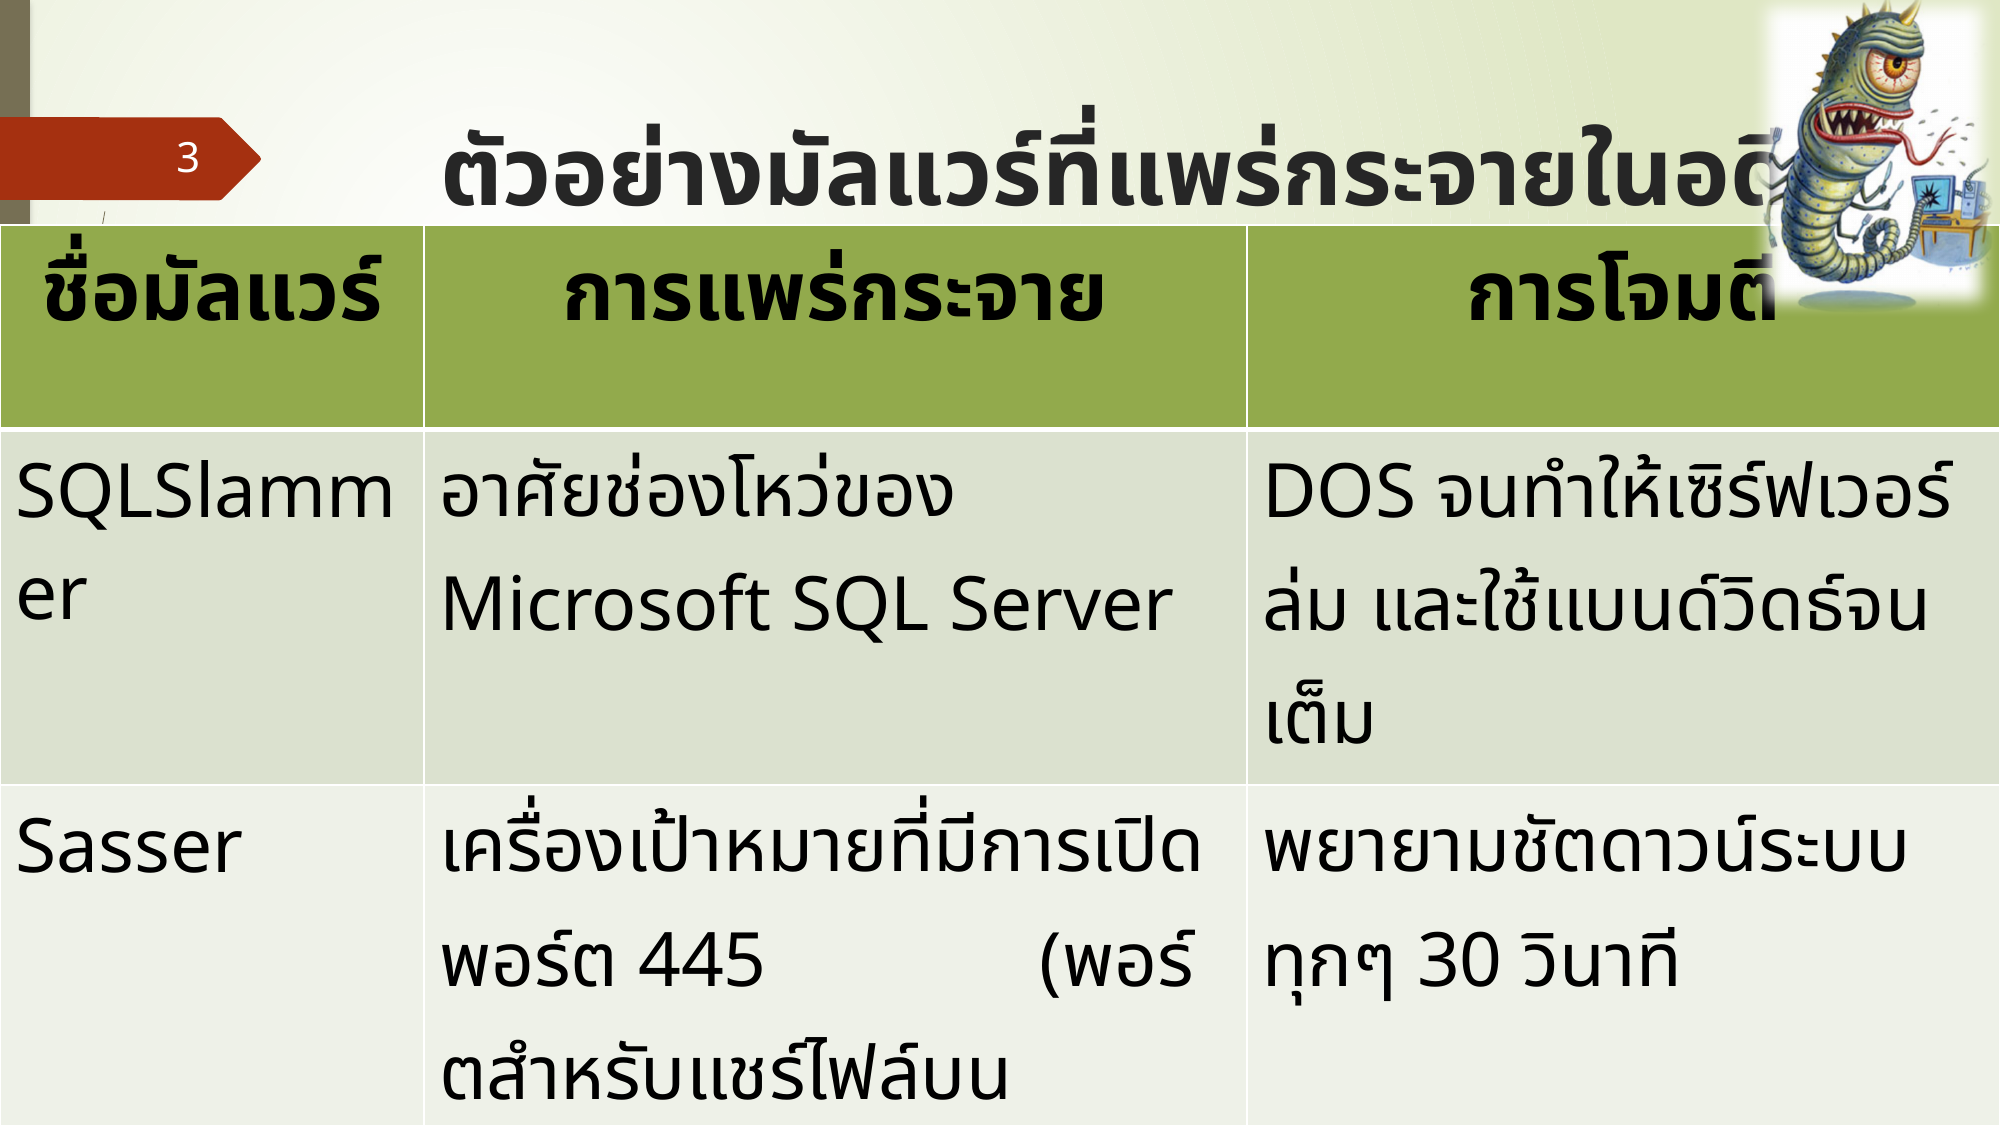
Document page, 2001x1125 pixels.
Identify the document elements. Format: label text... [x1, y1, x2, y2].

table_cell พยายามชัตดาวน์ระบบทุกๆ 30 วินาที [1248, 786, 1999, 1125]
table_header การแพร่กระจาย [425, 226, 1246, 427]
title ตัวอย่างมัลแวร์ที่แพร่กระจายในอดีต [425, 102, 1744, 224]
picture [1749, 0, 2000, 319]
table_cell DOS จนทำให้เซิร์ฟเวอร์ล่ม และใช้แบนด์วิดธ์จนเต็ม [1248, 432, 1999, 784]
slide_number 3 [87, 129, 216, 190]
table_header การโจมตี [1248, 226, 1999, 427]
table_cell อาศัยช่องโหว่ของ Microsoft SQL Server [425, 432, 1246, 784]
table_cell SQLSlammer [1, 432, 423, 784]
table_header ชื่อมัลแวร์ [1, 226, 423, 427]
table_cell เครื่องเป้าหมายที่มีการเปิดพอร์ต 445 (พอร์ตสำหรับแชร์ไฟล์บน Windows) [425, 786, 1246, 1125]
table_cell Sasser [1, 786, 423, 1125]
